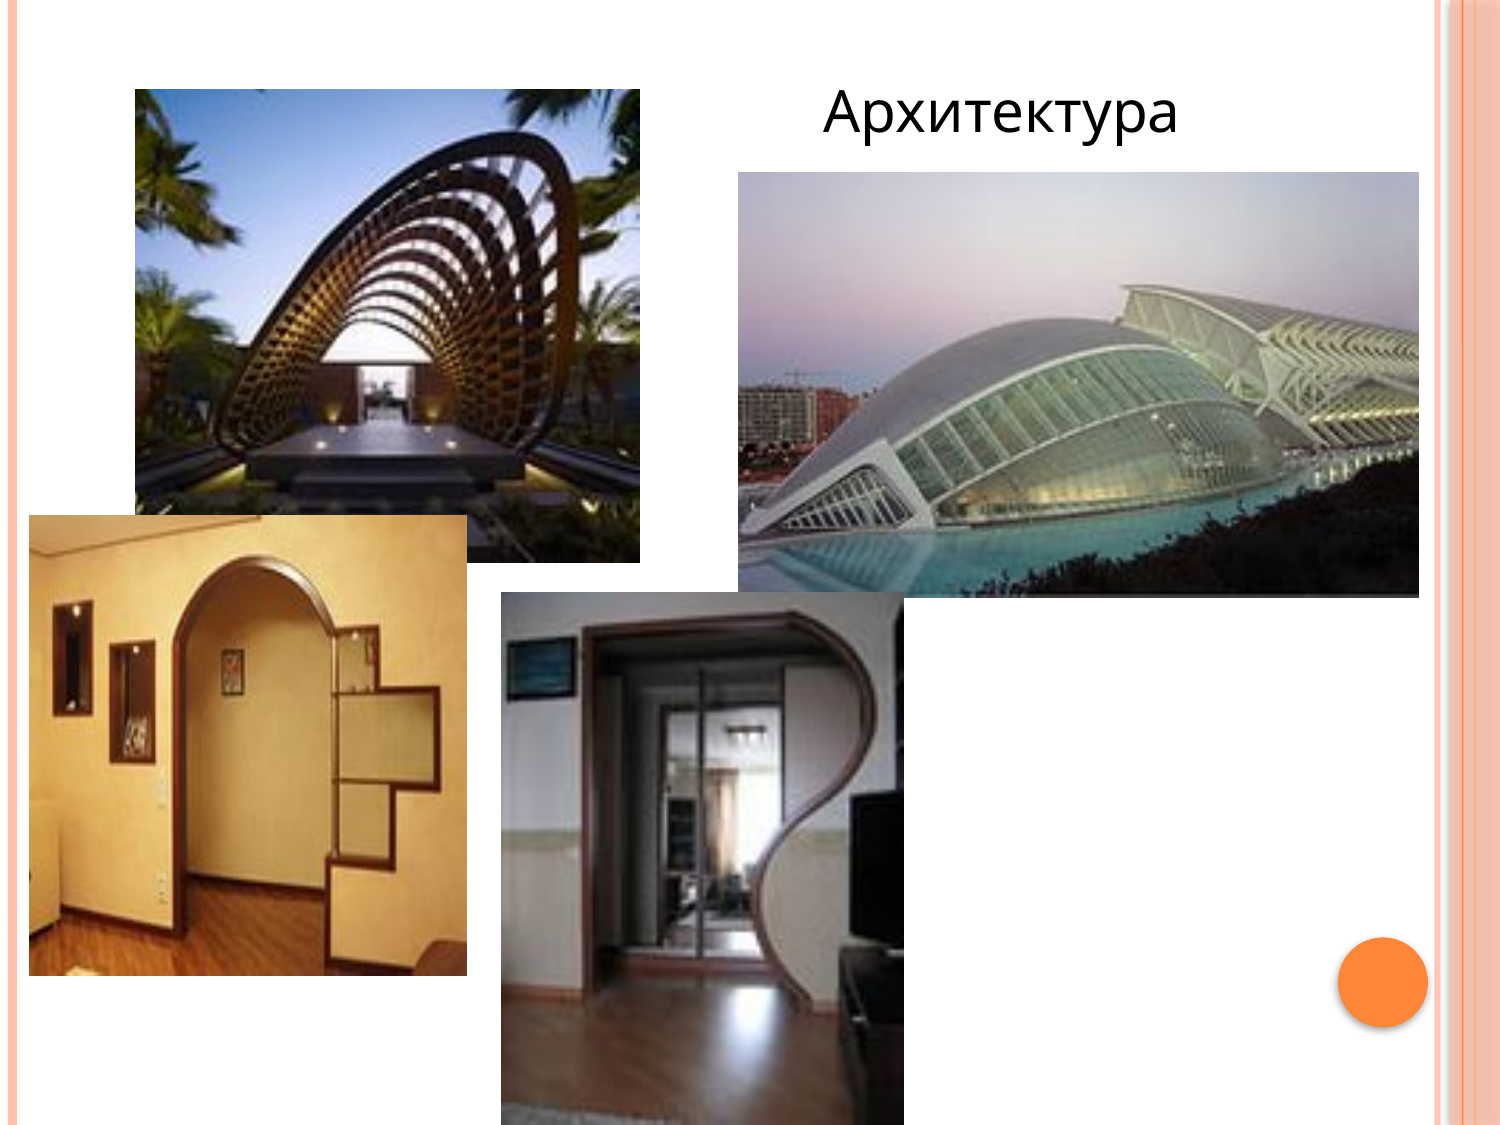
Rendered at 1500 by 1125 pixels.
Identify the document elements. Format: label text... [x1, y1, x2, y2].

picture [501, 172, 1420, 1125]
picture [28, 89, 641, 976]
text_box Архитектура [809, 66, 1376, 152]
